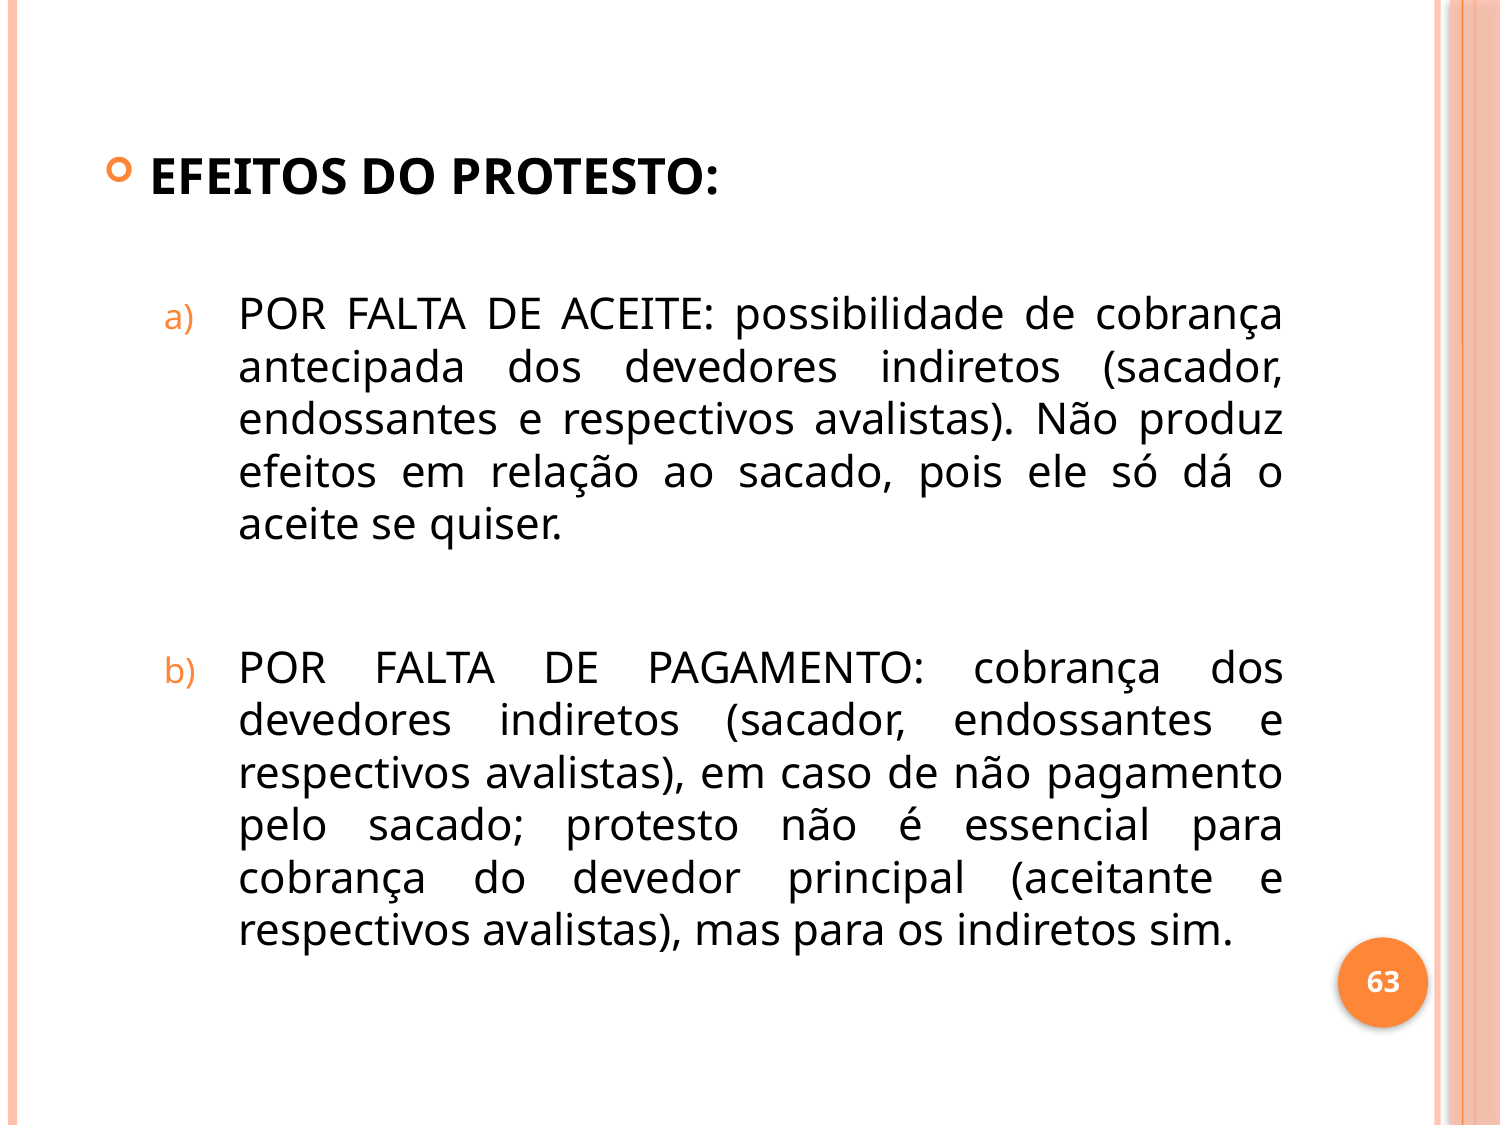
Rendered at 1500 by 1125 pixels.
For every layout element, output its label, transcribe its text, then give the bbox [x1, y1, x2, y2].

slide_number 63 [1333, 940, 1434, 1026]
list EFEITOS DO PROTESTO: POR FALTA DE ACEITE: possibilidade de cobrança antecipada dos devedores indiretos (sacador, endossantes e respectivos avalistas). Não produz efeitos em relação ao sacado, pois ele só dá o aceite se quiser. POR FALTA DE PAGAMENTO: cobrança dos devedores indiretos (sacador, endossantes e respectivos avalistas), em caso de não pagamento pelo sacado; protesto não é essencial para cobrança do devedor principal (aceitante e respectivos avalistas), mas para os indiretos sim. [74, 136, 1301, 1063]
